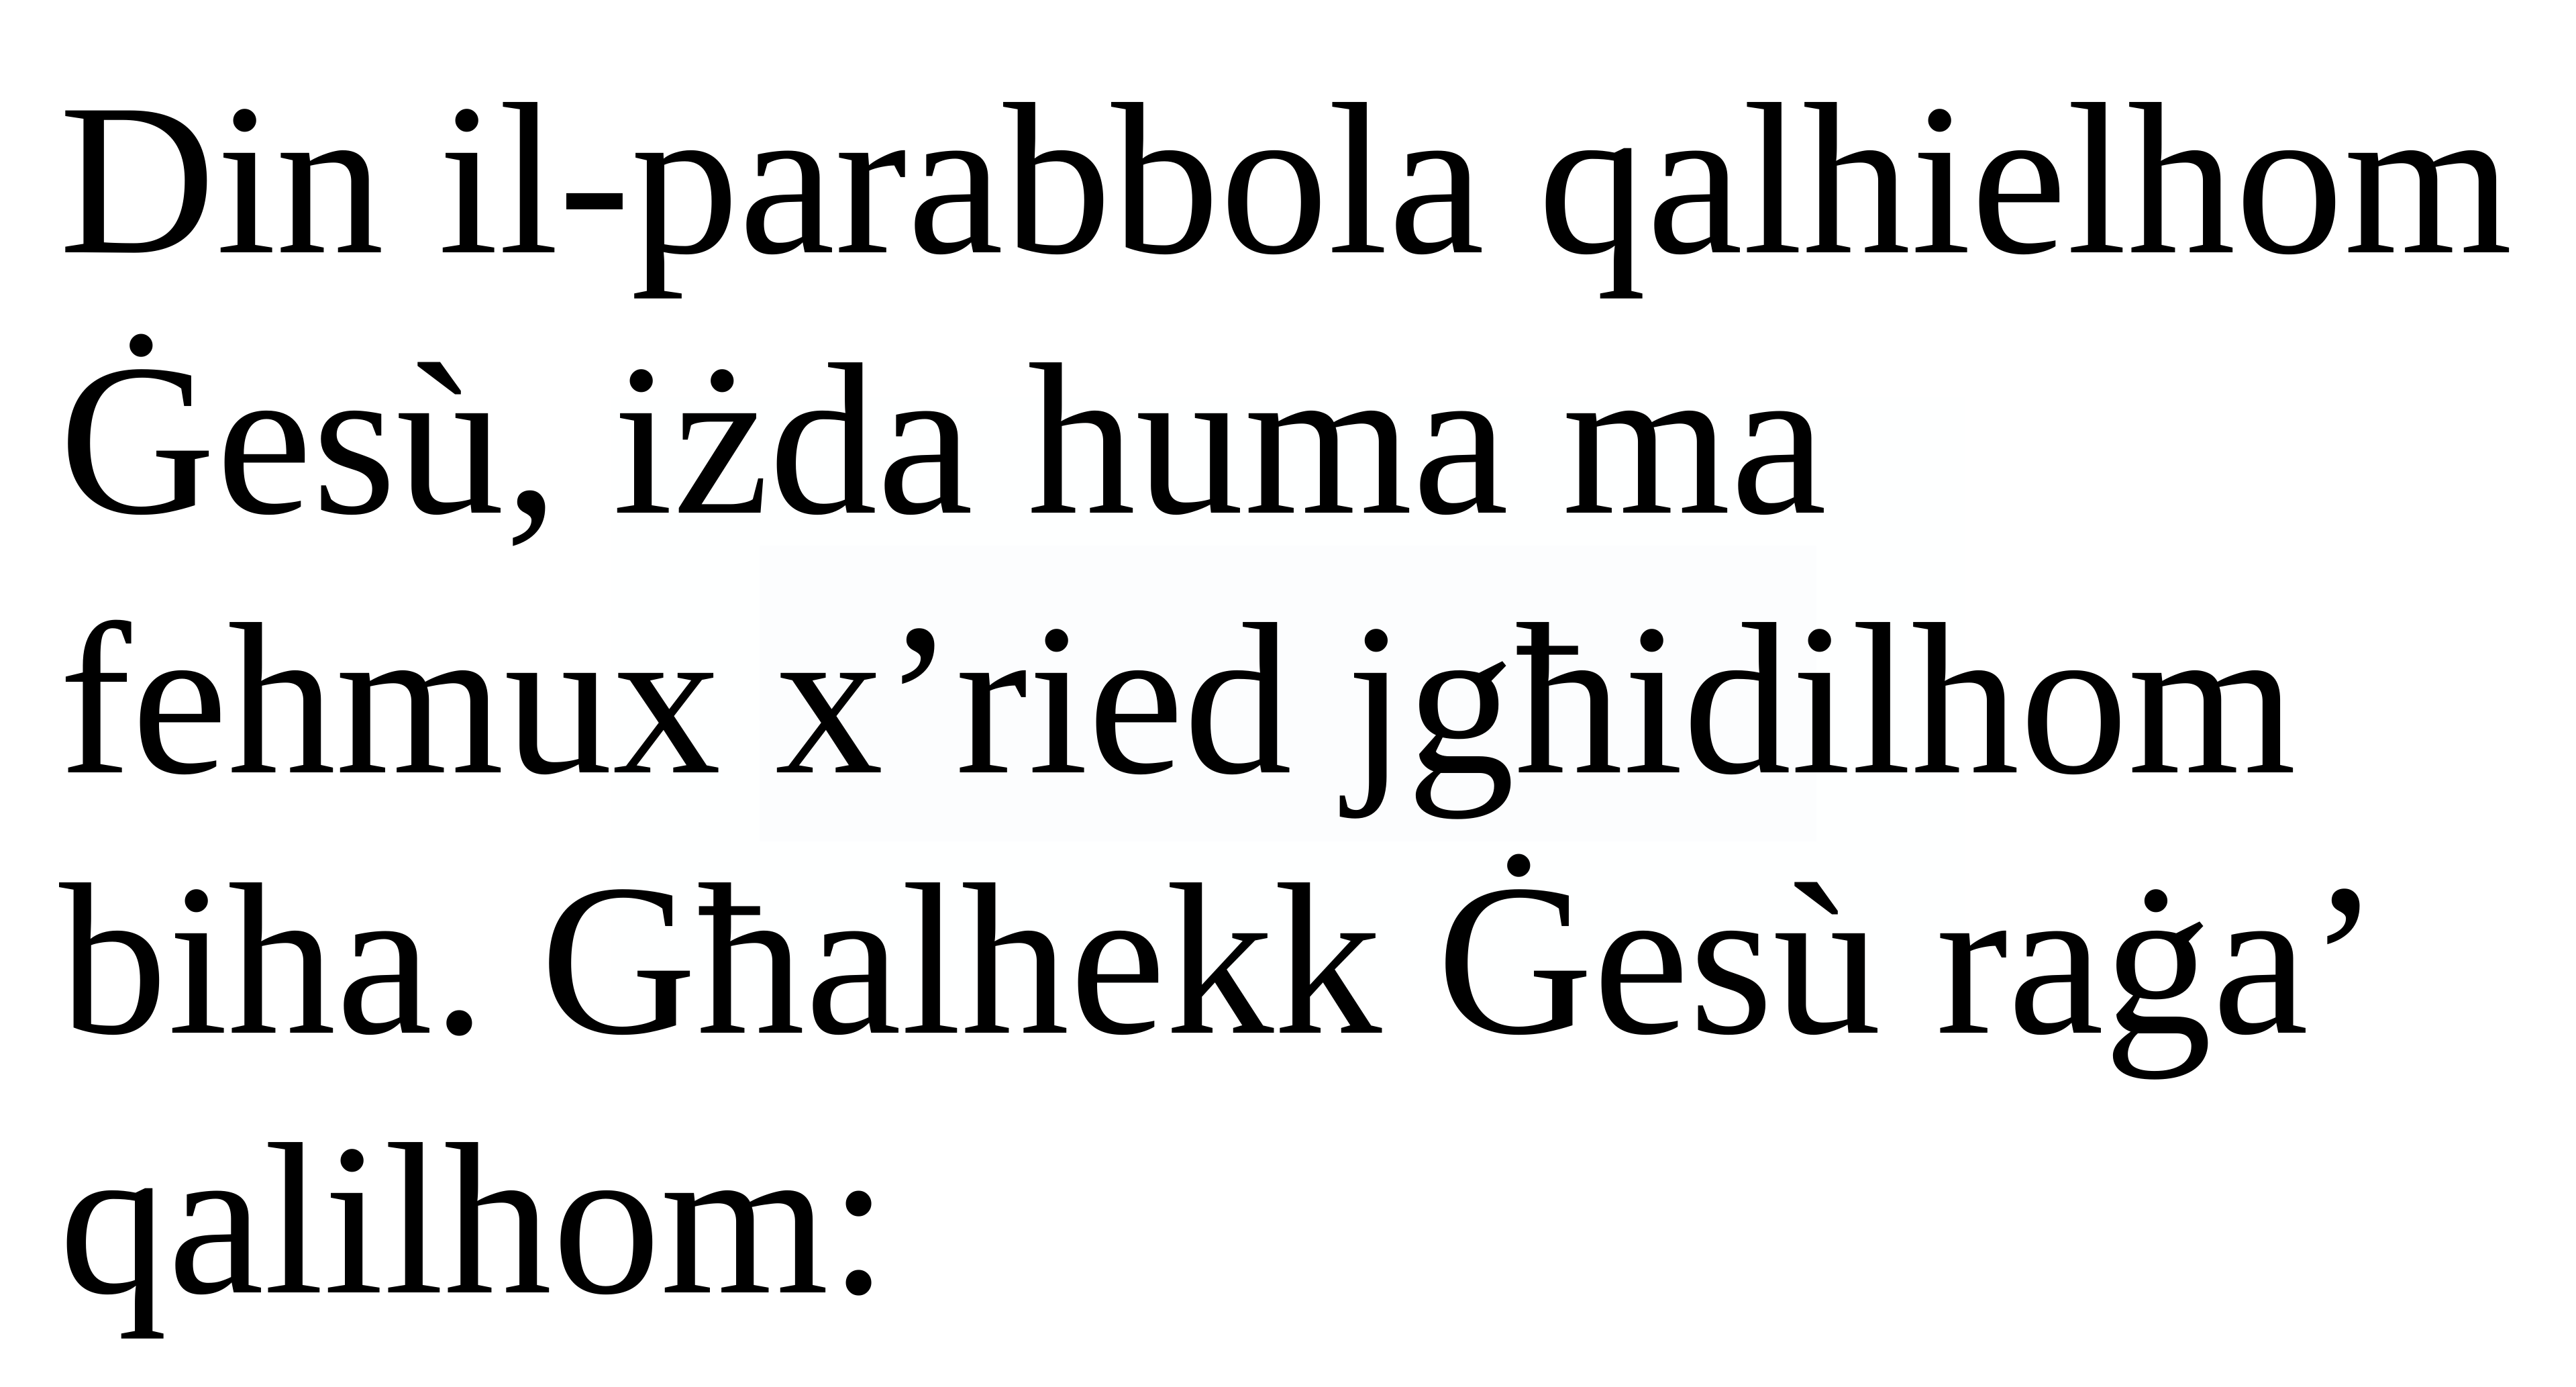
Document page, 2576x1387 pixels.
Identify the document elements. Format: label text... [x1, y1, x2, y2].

text_box Din il-parabbola qalhielhom Ġesù, iżda huma ma fehmux x’ried jgħidilhom biha. Għalhekk Ġesù raġa’ qalilhom: [37, 25, 2538, 1347]
